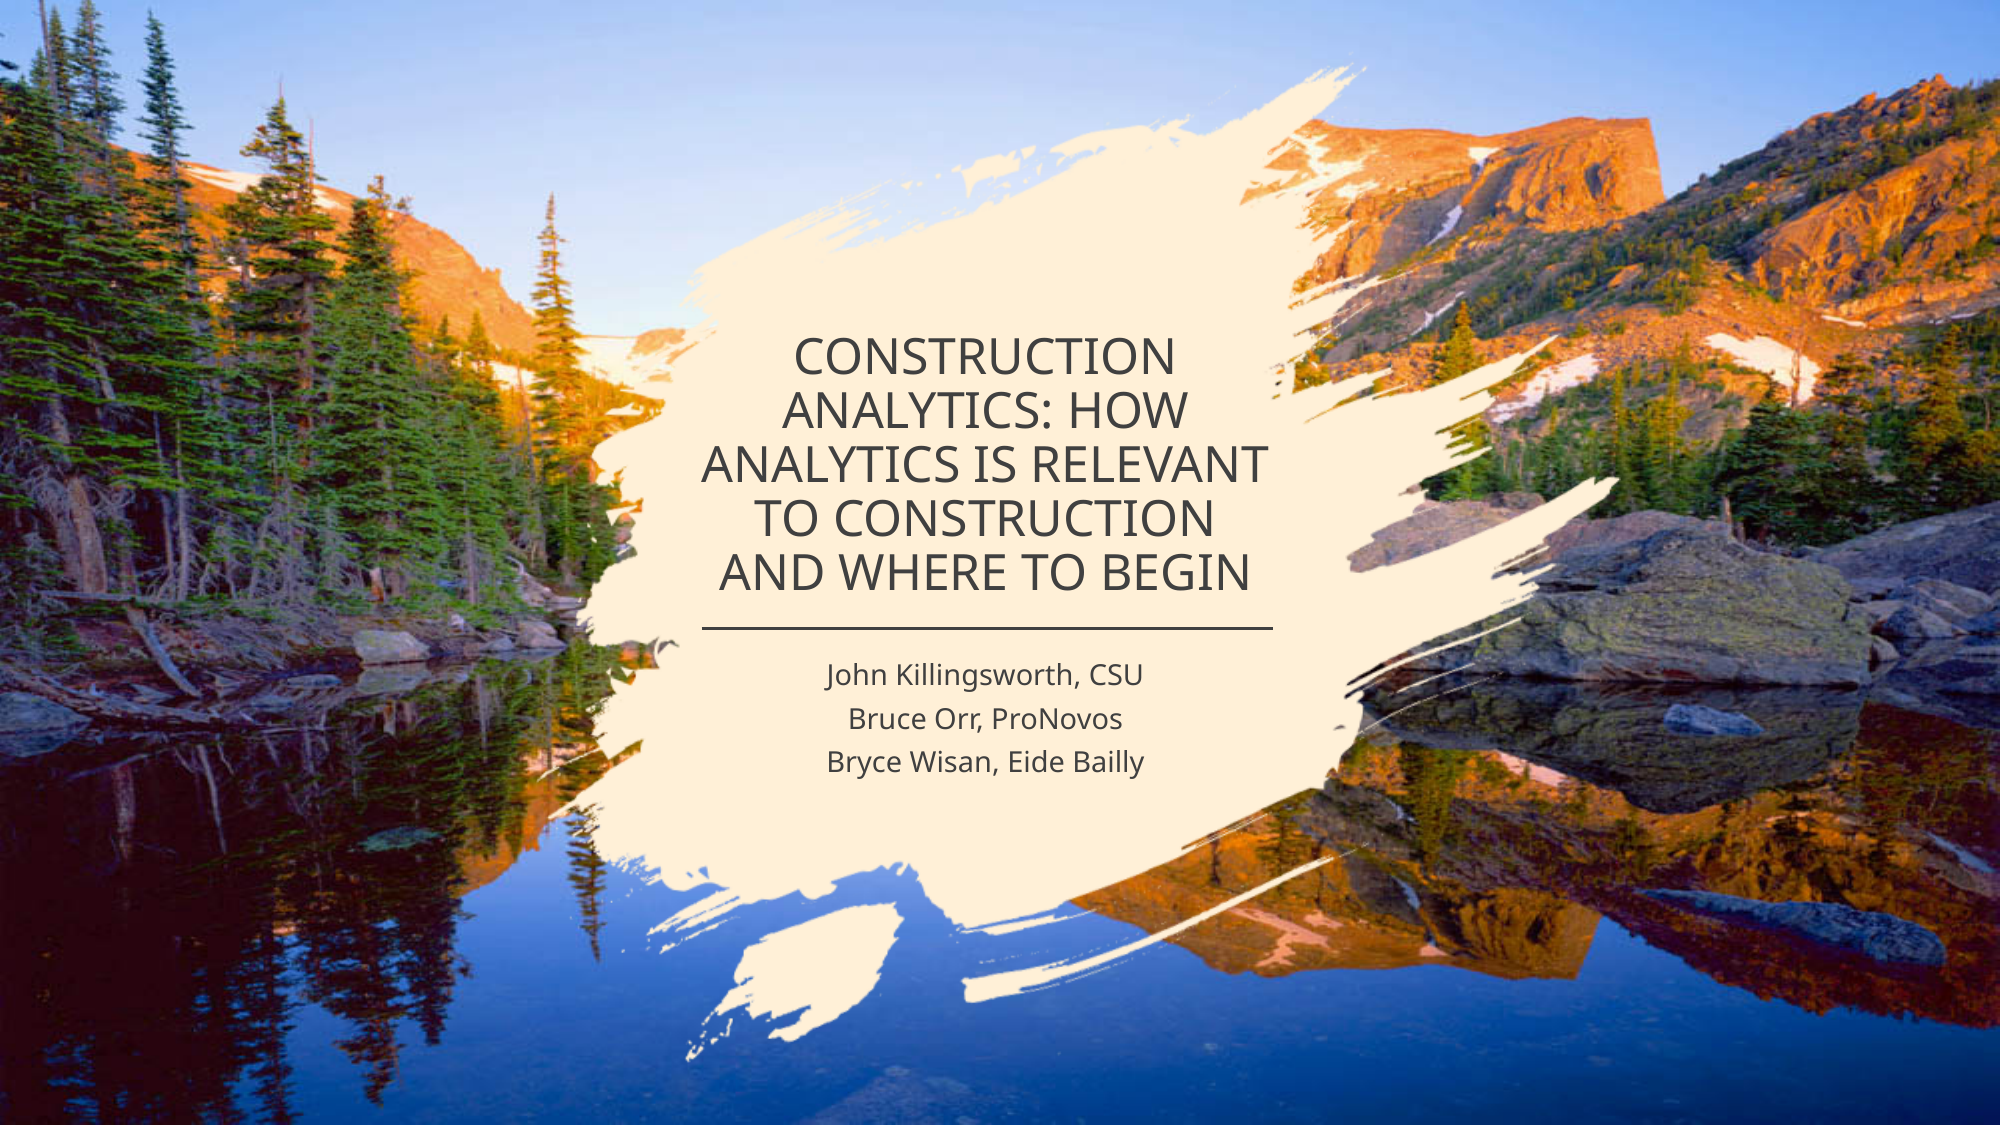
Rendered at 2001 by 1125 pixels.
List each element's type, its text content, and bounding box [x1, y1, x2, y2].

picture [0, 0, 2000, 1125]
subtitle John Killingsworth, CSU Bruce Orr, ProNovos Bryce Wisan, Eide Bailly [731, 652, 1240, 787]
title CONSTRUCTION ANALYTICS: HOW ANALYTICS IS RELEVANT TO CONSTRUCTION AND WHERE TO BEGIN [681, 427, 1290, 609]
